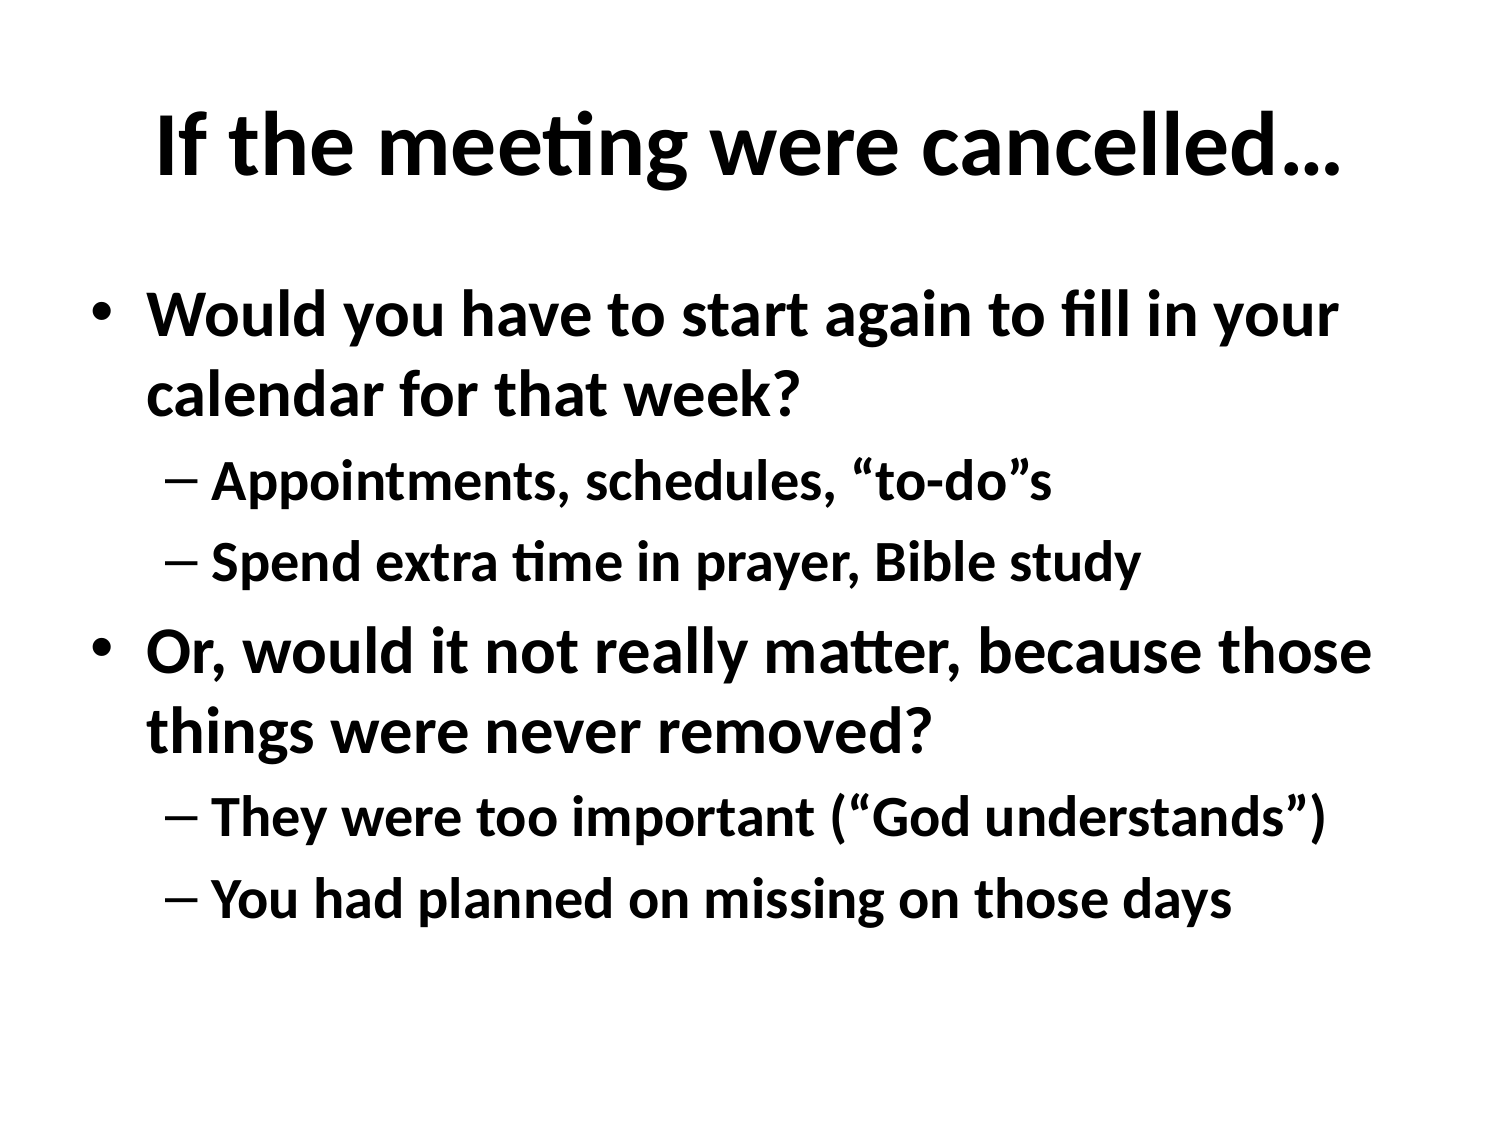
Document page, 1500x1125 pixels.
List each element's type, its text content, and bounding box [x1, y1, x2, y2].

title If the meeting were cancelled… [75, 45, 1425, 233]
list Would you have to start again to fill in your calendar for that week? Appointments, schedules, “to-do”s Spend extra time in prayer, Bible study Or, would it not really matter, because those things were never removed? They were too important (“God understands”) You had planned on missing on those days [75, 262, 1425, 1125]
